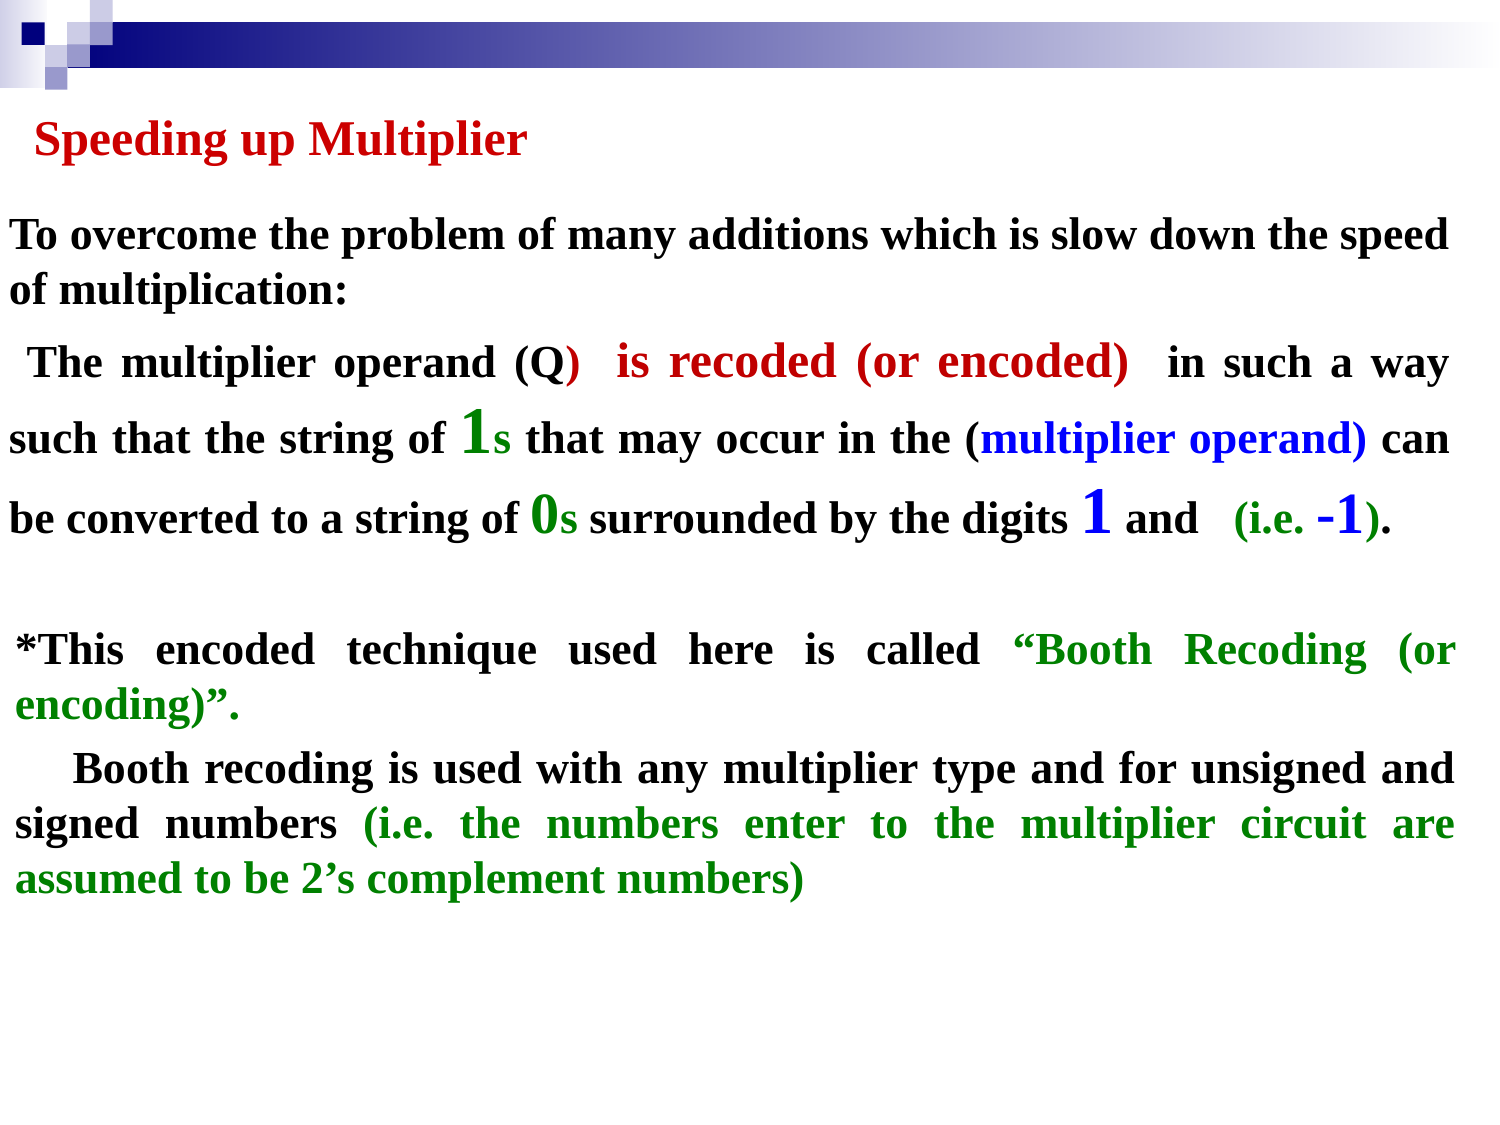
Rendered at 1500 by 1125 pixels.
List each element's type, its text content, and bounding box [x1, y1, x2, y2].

text_box Speeding up Multiplier [18, 101, 1369, 170]
text_box *This encoded technique used here is called “Booth Recoding (or encoding)”. Booth recoding is used with any multiplier type and for unsigned and signed numbers (i.e. the numbers enter to the multiplier circuit are assumed to be 2’s complement numbers) [0, 611, 1471, 980]
